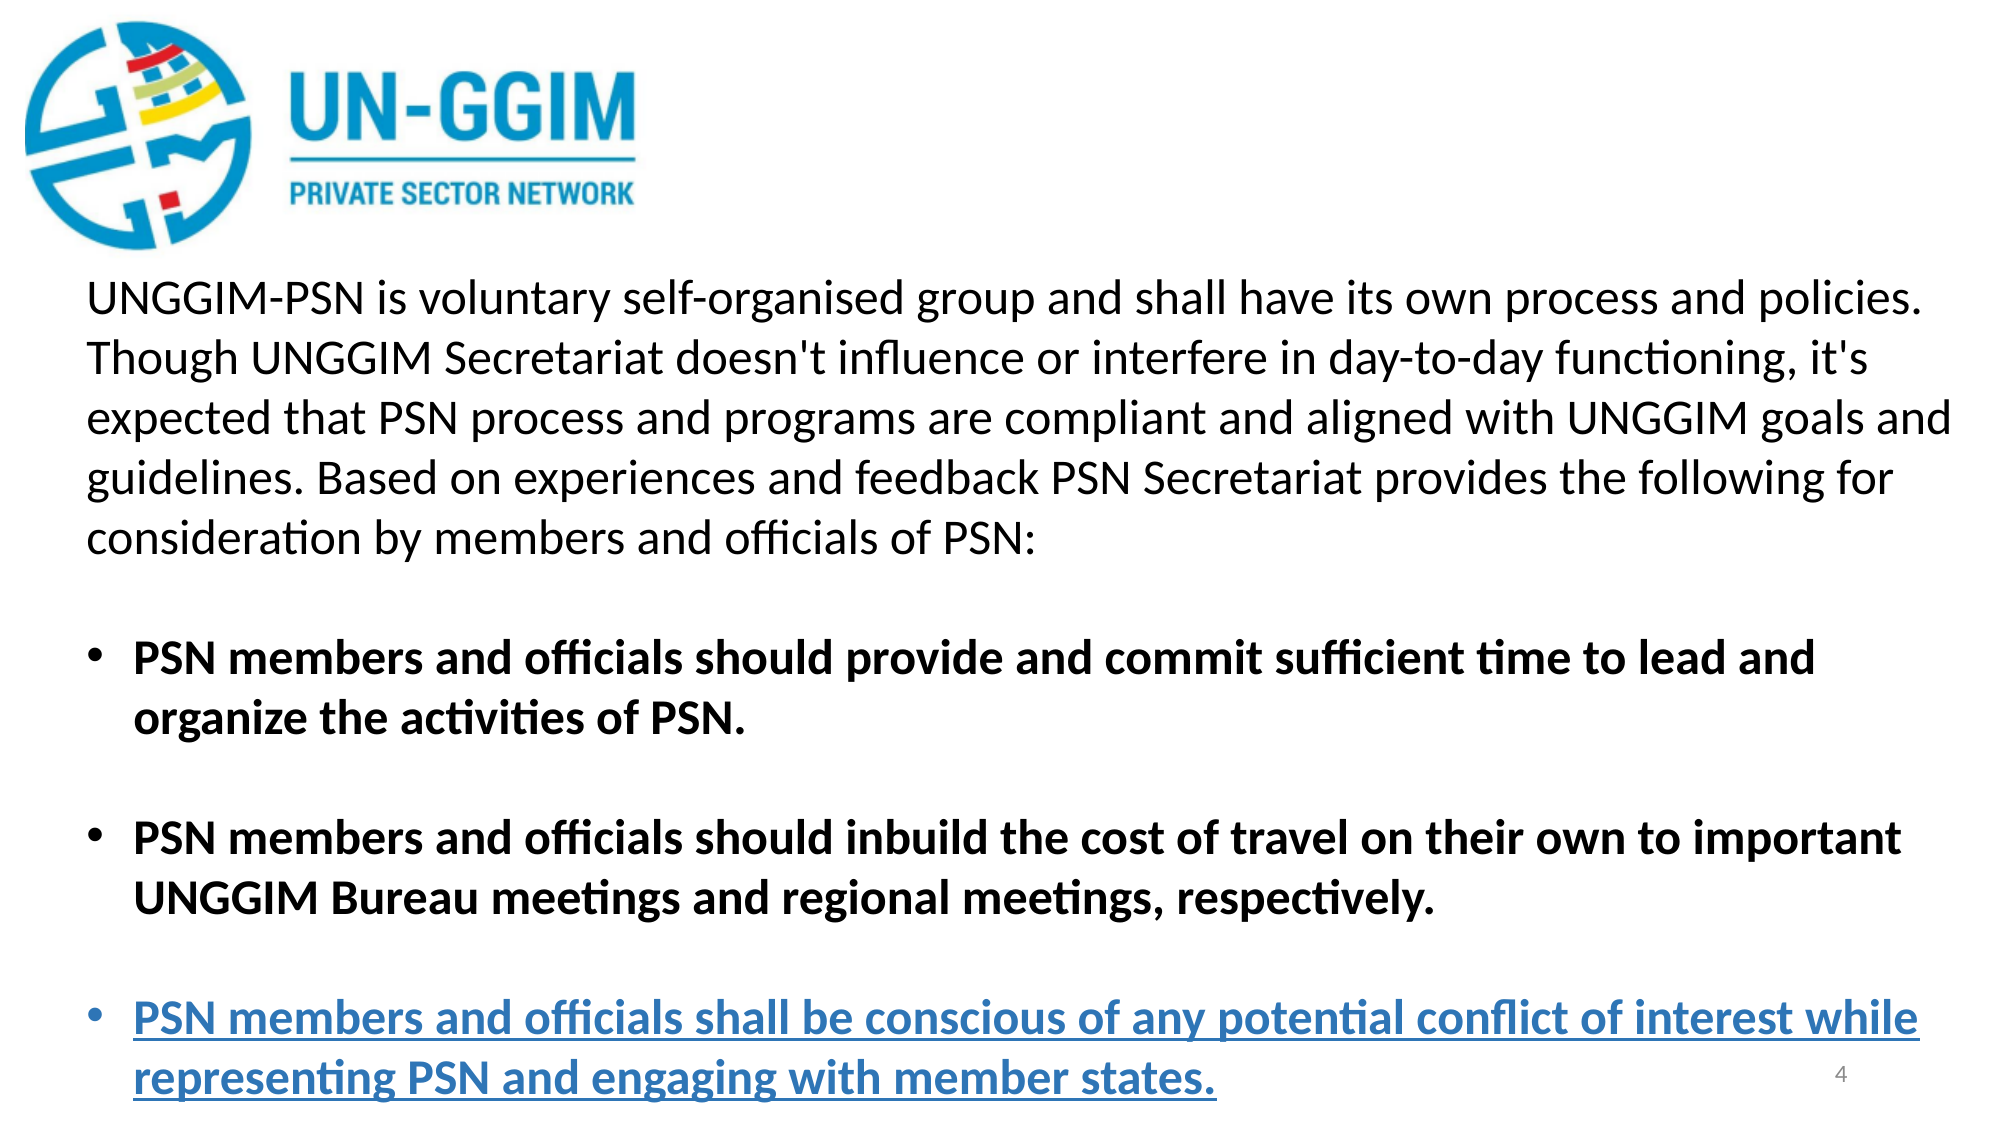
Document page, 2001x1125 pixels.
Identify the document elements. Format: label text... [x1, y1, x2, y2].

slide_number 4 [1412, 1042, 1863, 1103]
picture [25, 4, 664, 263]
text_box UNGGIM-PSN is voluntary self-organised group and shall have its own process and policies. Though UNGGIM Secretariat doesn't influence or interfere in day-to-day functioning, it's expected that PSN process and programs are compliant and aligned with UNGGIM goals and guidelines. Based on experiences and feedback PSN Secretariat provides the following for consideration by members and officials of PSN: PSN members and officials should provide and commit sufficient time to lead and organize the activities of PSN. PSN members and officials should inbuild the cost of travel on their own to important UNGGIM Bureau meetings and regional meetings, respectively. PSN members and officials shall be conscious of any potential conflict of interest while representing PSN and engaging with member states. [71, 256, 1975, 1112]
